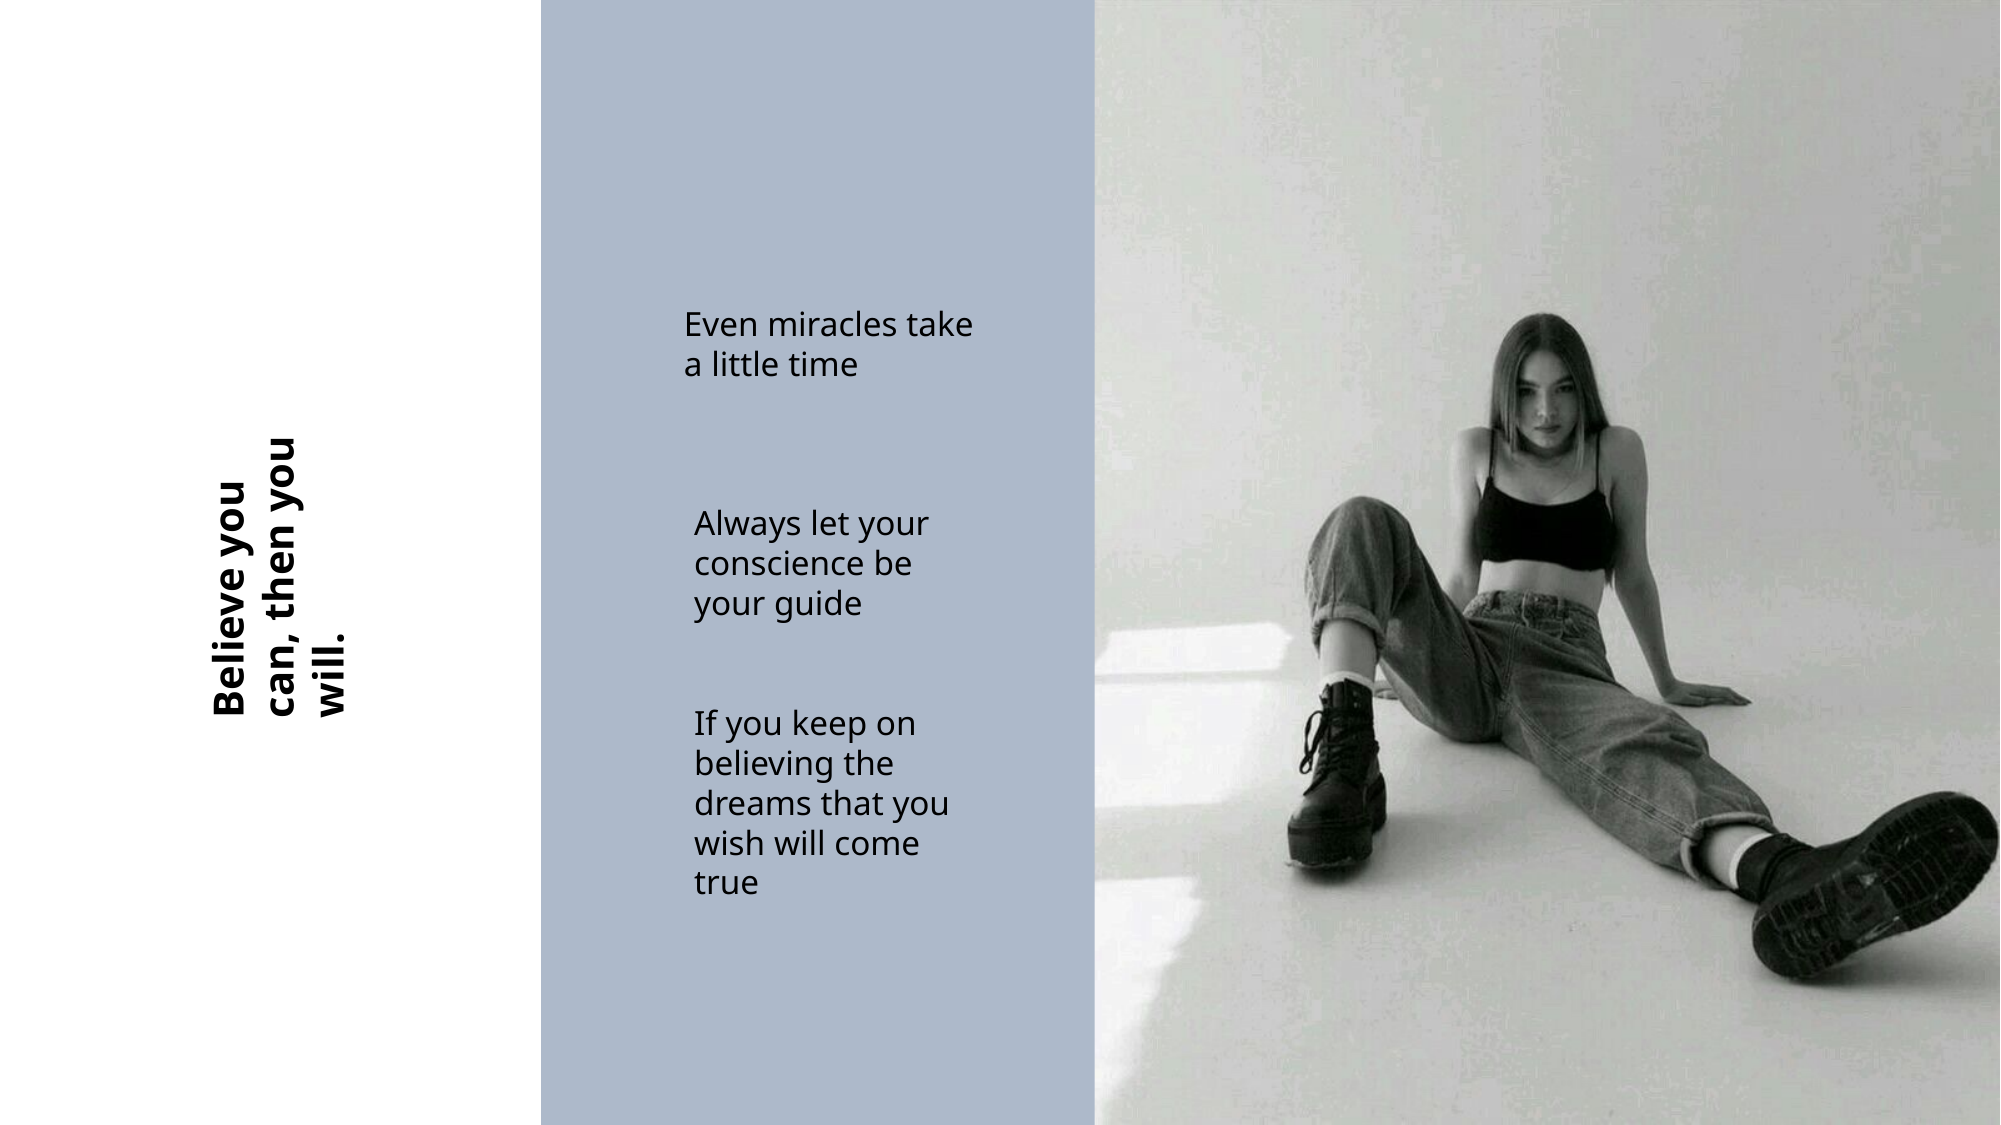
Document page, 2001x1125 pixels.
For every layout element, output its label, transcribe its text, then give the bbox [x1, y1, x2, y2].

text_box Always let your conscience be your guide [679, 494, 1000, 630]
text_box Even miracles take a little time [669, 296, 999, 391]
text_box Believe you can, then you will. [194, 392, 360, 734]
picture [1094, 0, 2000, 1125]
text_box If you keep on believing the dreams that you wish will come true [679, 694, 1000, 909]
